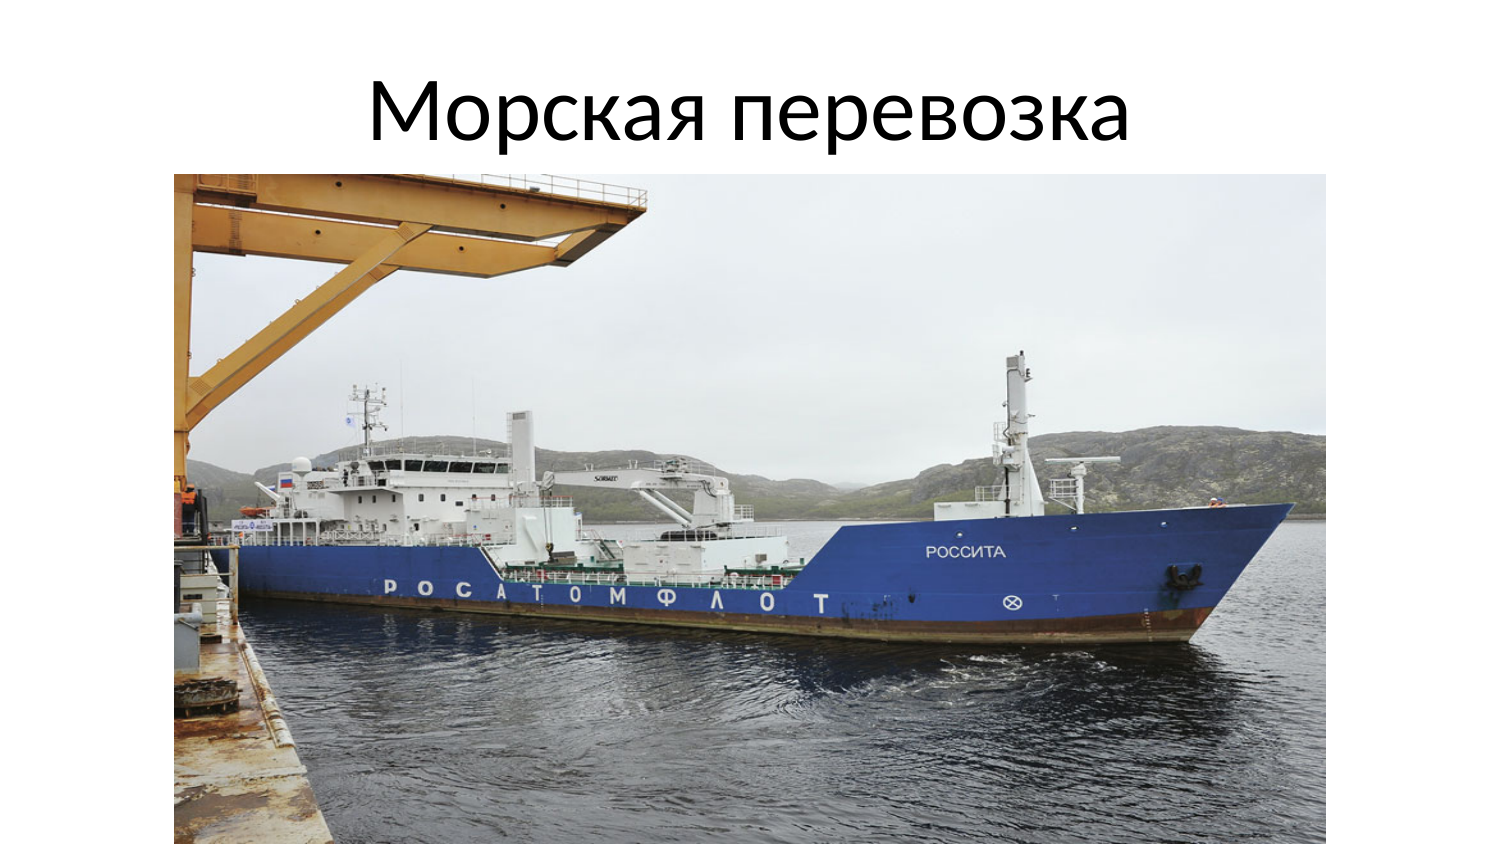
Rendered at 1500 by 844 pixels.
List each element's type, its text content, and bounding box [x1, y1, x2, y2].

title Морская перевозка [75, 33, 1425, 175]
picture [174, 174, 1326, 844]
